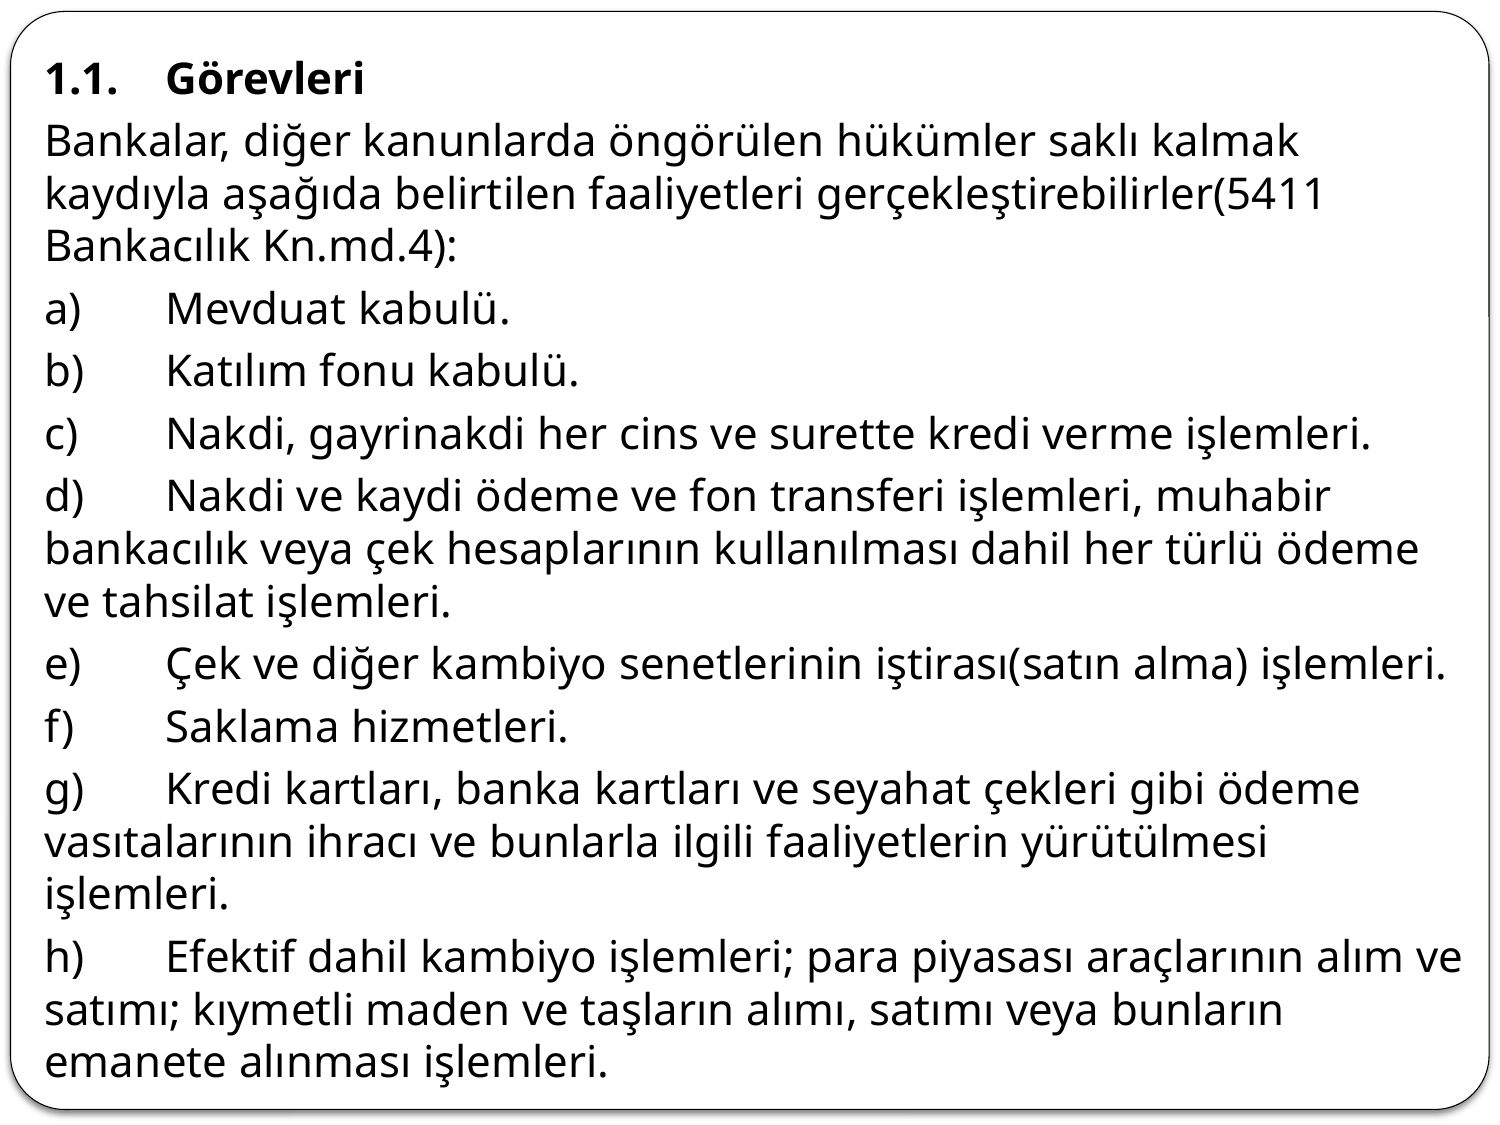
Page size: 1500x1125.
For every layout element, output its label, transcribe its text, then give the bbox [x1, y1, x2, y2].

list 1.1. Görevleri Bankalar, diğer kanunlarda öngörülen hükümler saklı kalmak kaydıyla aşağıda belirtilen faaliyetleri gerçekleştirebilirler(5411 Bankacılık Kn.md.4): a) Mevduat kabulü. b) Katılım fonu kabulü. c) Nakdi, gayrinakdi her cins ve surette kredi verme işlemleri. d) Nakdi ve kaydi ödeme ve fon transferi işlemleri, muhabir bankacılık veya çek hesaplarının kullanılması dahil her türlü ödeme ve tahsilat işlemleri. e) Çek ve diğer kambiyo senetlerinin iştirası(satın alma) işlemleri. f) Saklama hizmetleri. g) Kredi kartları, banka kartları ve seyahat çekleri gibi ödeme vasıtalarının ihracı ve bunlarla ilgili faaliyetlerin yürütülmesi işlemleri. h) Efektif dahil kambiyo işlemleri; para piyasası araçlarının alım ve satımı; kıymetli maden ve taşların alımı, satımı veya bunların emanete alınması işlemleri. [29, 42, 1483, 1106]
